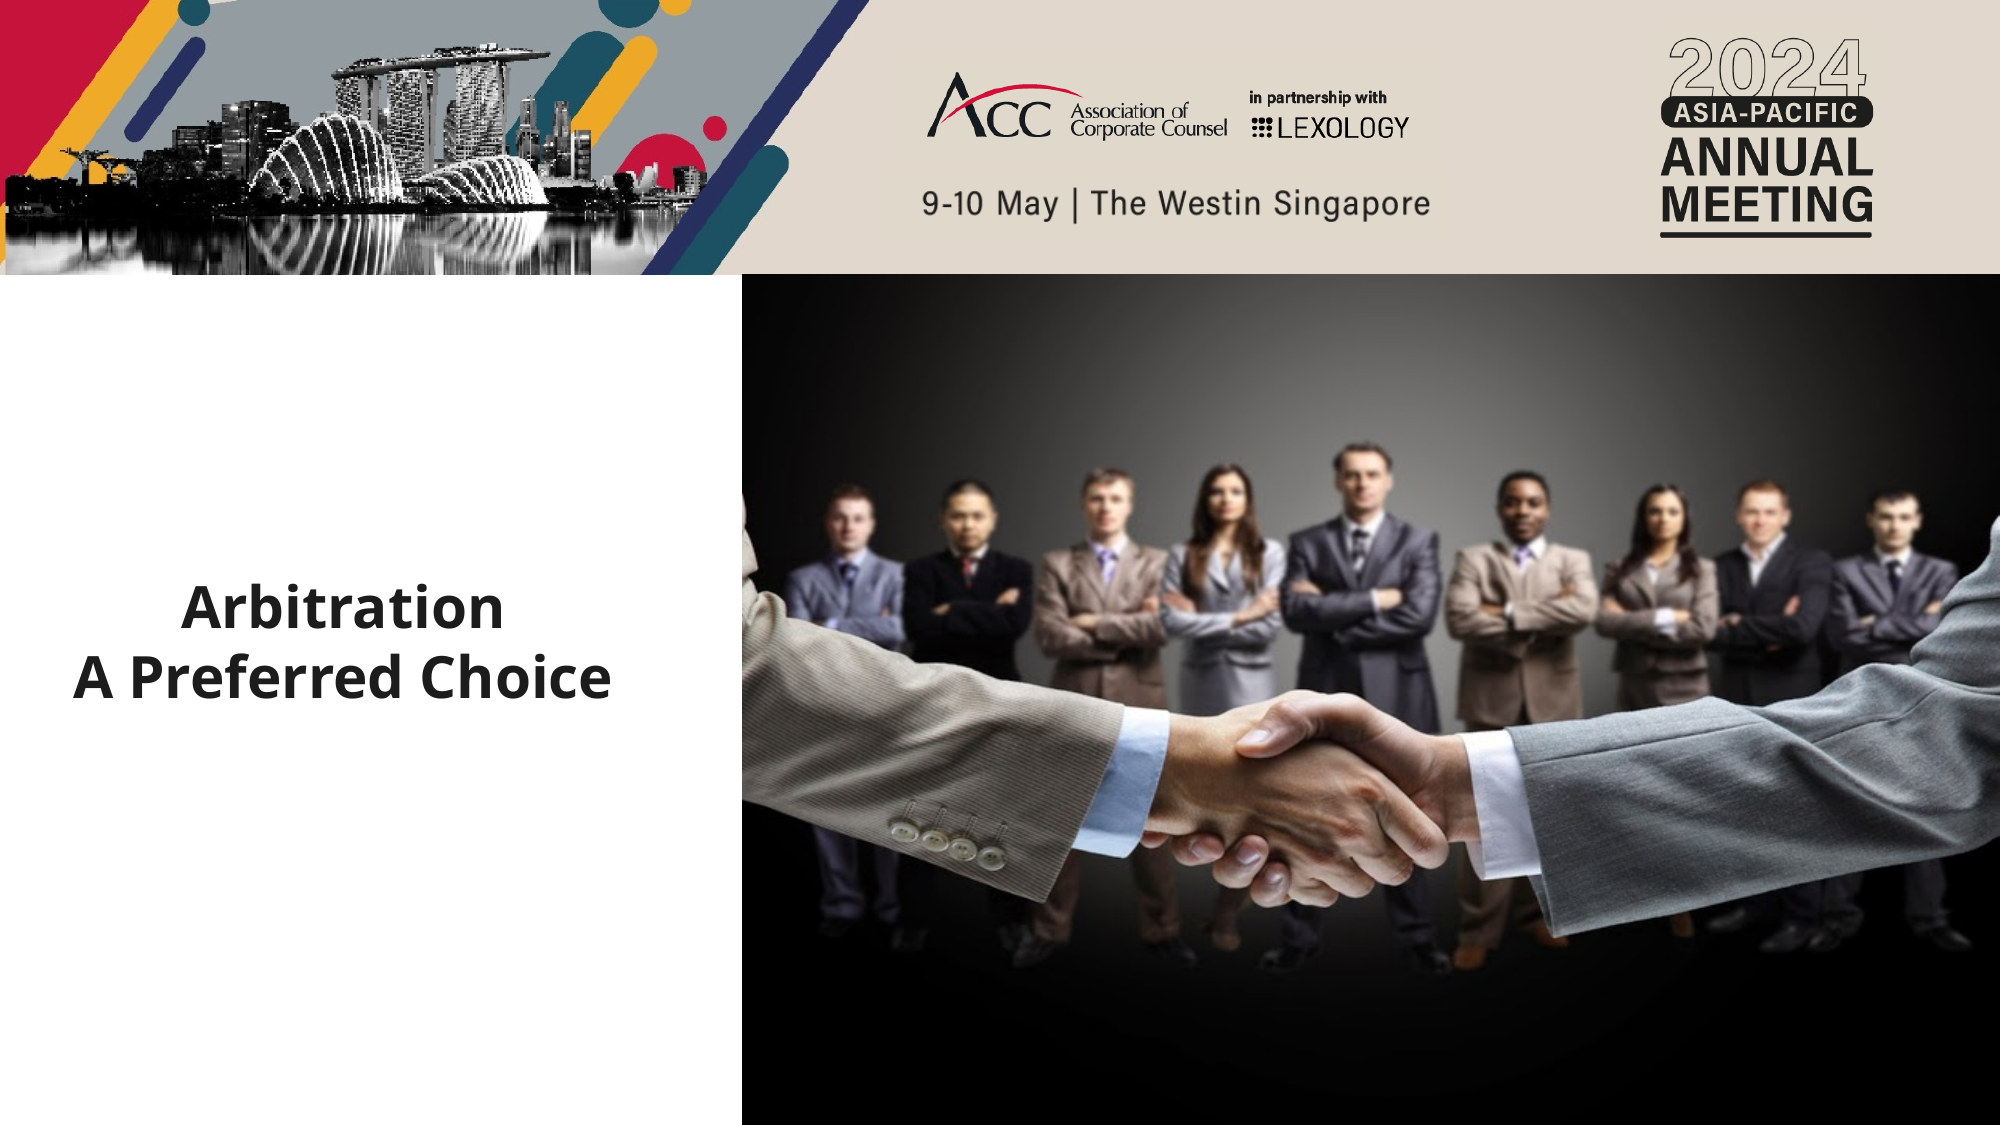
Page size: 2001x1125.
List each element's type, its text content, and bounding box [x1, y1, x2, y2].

picture [742, 274, 2000, 1125]
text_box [0, 0, 2000, 275]
text_box Arbitration A Preferred Choice [0, 562, 742, 718]
